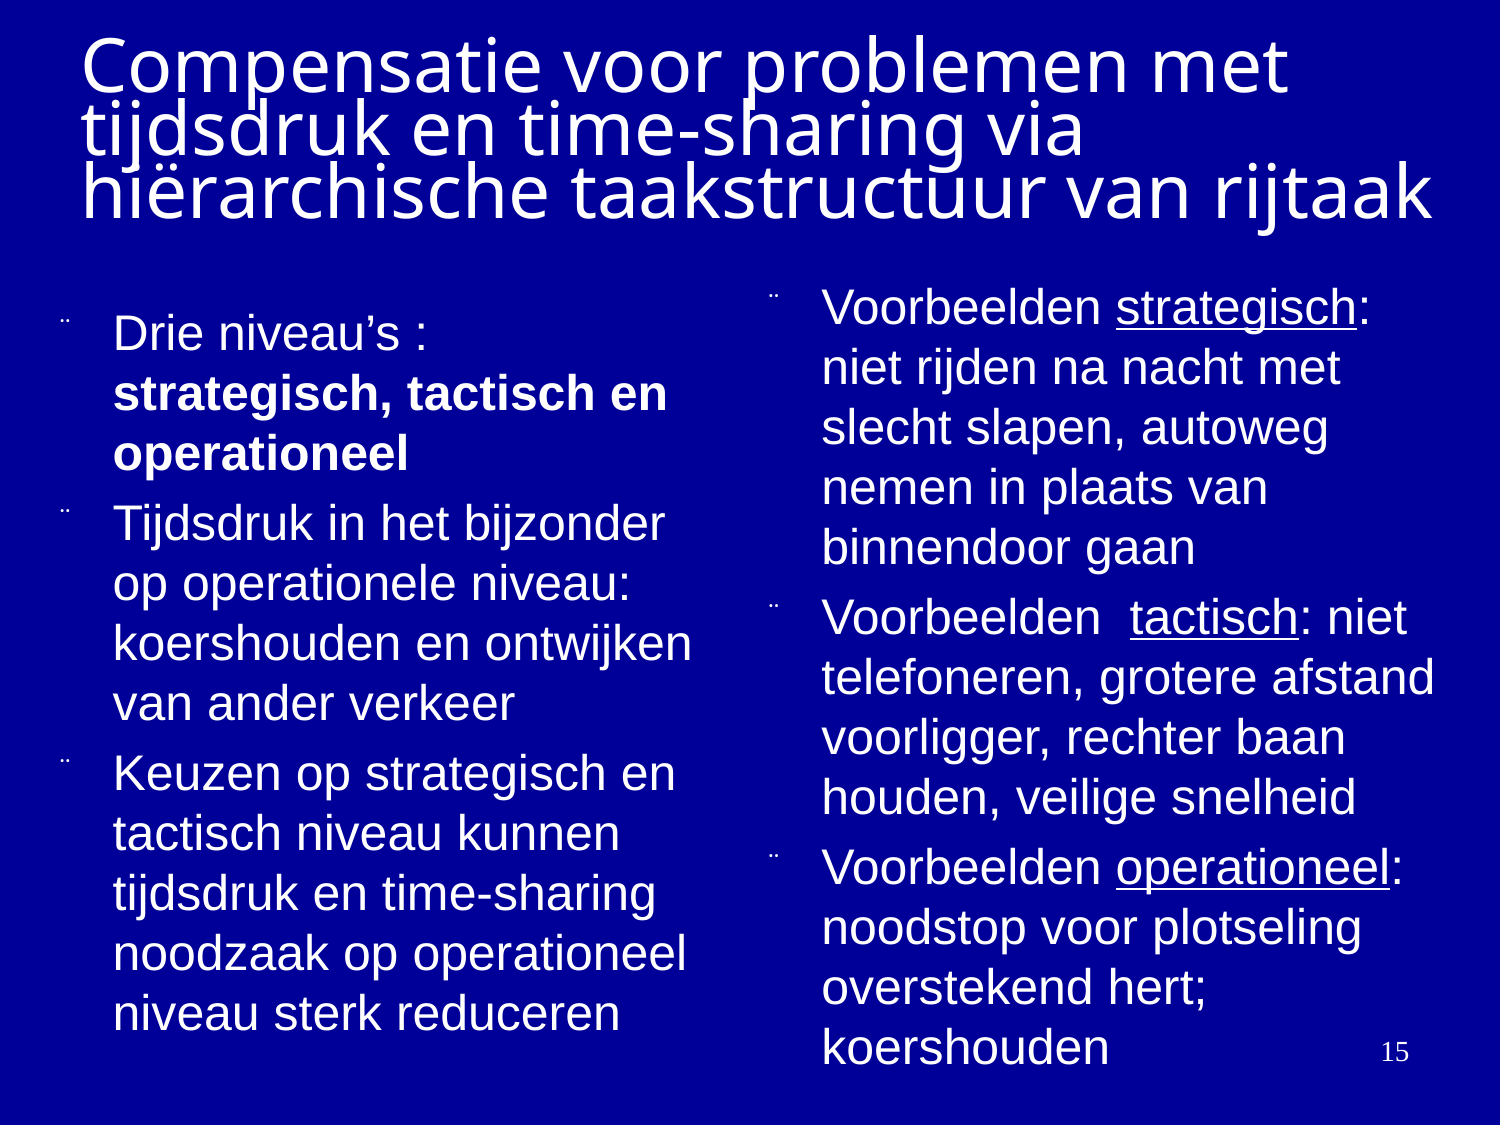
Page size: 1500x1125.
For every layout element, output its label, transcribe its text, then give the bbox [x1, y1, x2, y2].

slide_number 15 [1074, 1024, 1425, 1103]
title Compensatie voor problemen met tijdsdruk en time-sharing via hiërarchische taakstructuur van rijtaak [64, 42, 1453, 231]
list Drie niveau’s : strategisch, tactisch en operationeel Tijdsdruk in het bijzonder op operationele niveau: koershouden en ontwijken van ander verkeer Keuzen op strategisch en tactisch niveau kunnen tijdsdruk en time-sharing noodzaak op operationeel niveau sterk reduceren [41, 292, 717, 1120]
list Voorbeelden strategisch: niet rijden na nacht met slecht slapen, autoweg nemen in plaats van binnendoor gaan Voorbeelden tactisch: niet telefoneren, grotere afstand voorligger, rechter baan houden, veilige snelheid Voorbeelden operationeel: noodstop voor plotseling overstekend hert; koershouden [750, 267, 1473, 1094]
